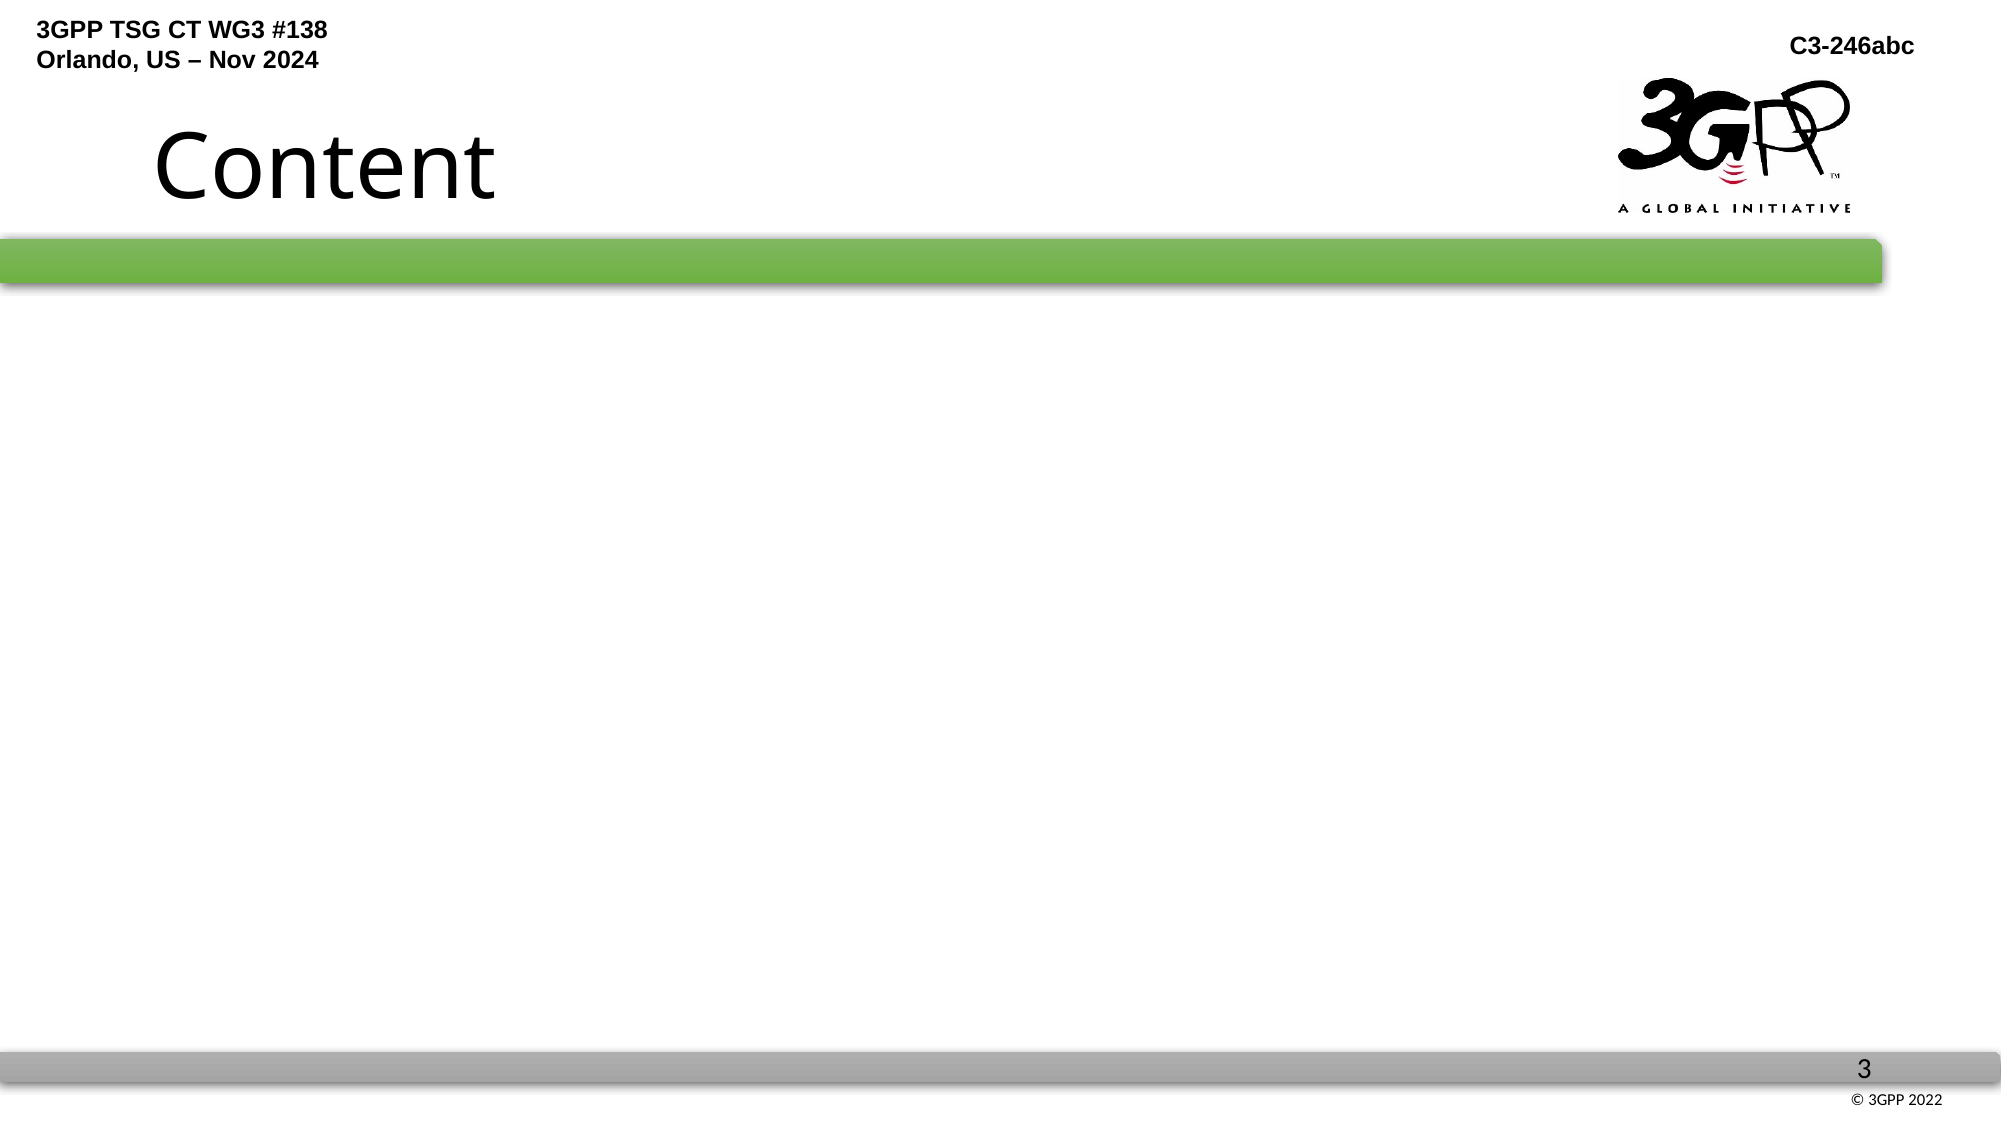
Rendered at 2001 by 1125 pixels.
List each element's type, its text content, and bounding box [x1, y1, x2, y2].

title Content [137, 59, 1863, 278]
